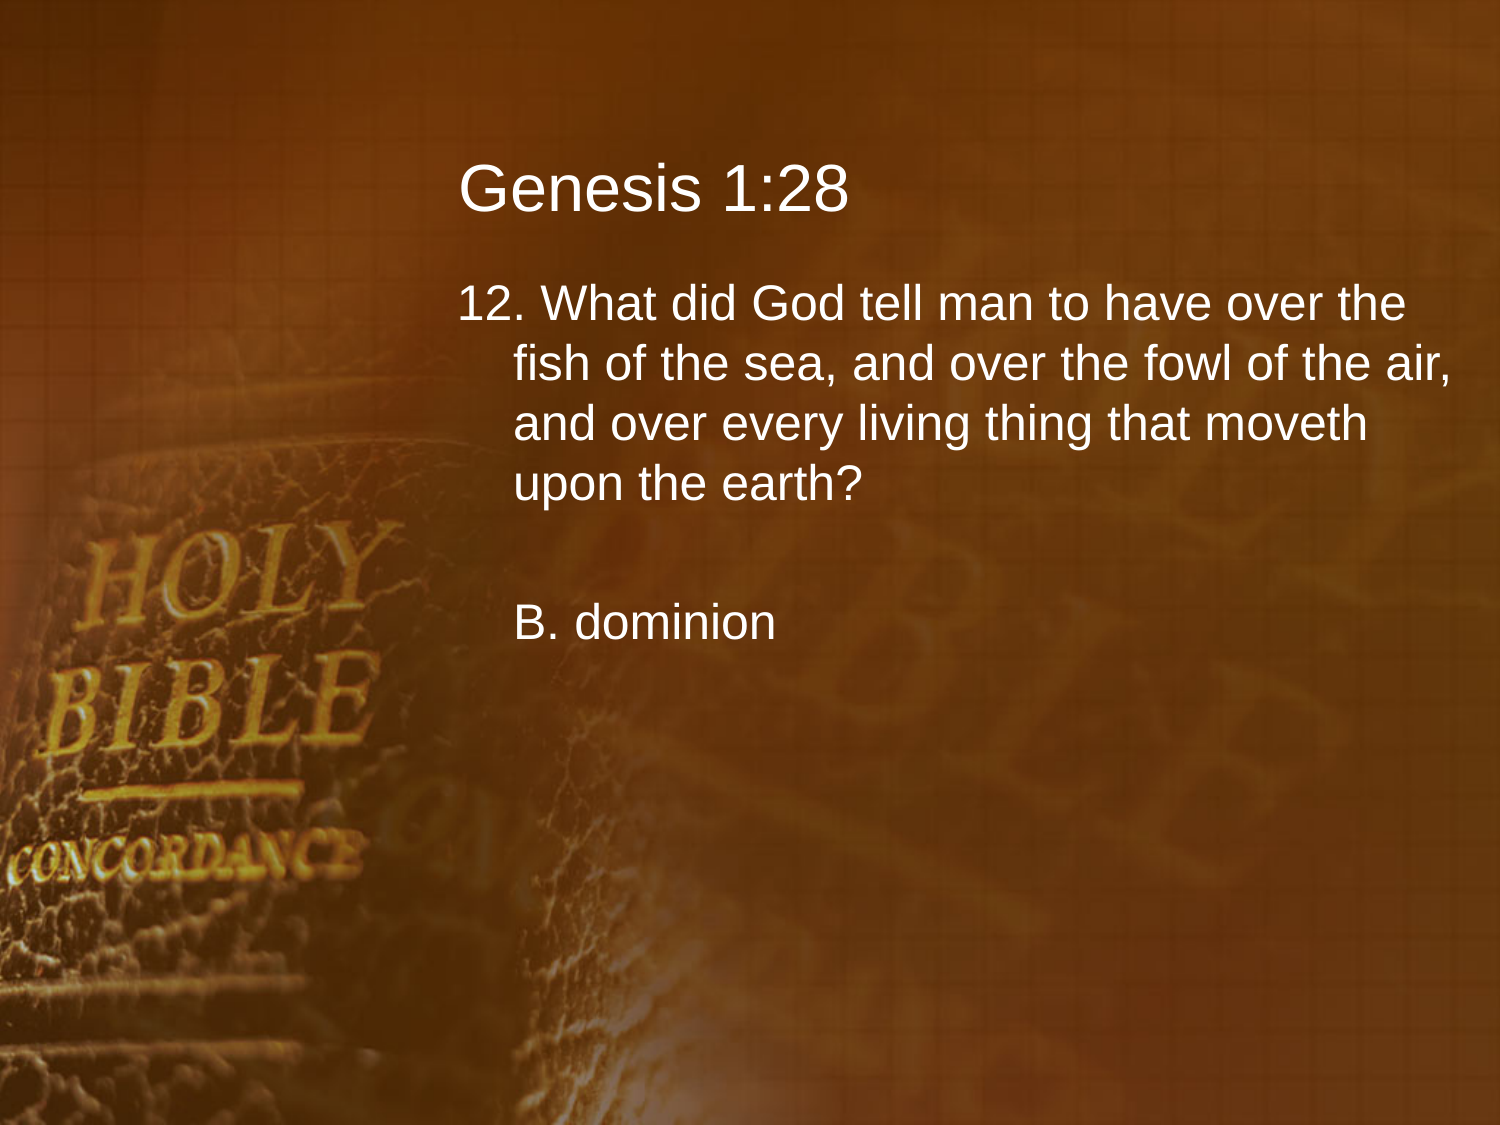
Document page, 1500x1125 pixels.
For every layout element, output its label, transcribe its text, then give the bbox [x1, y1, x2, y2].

title Genesis 1:28 [443, 44, 1480, 233]
list 12. What did God tell man to have over the fish of the sea, and over the fowl of the air, and over every living thing that moveth upon the earth? B. dominion [441, 262, 1480, 1006]
picture [0, 0, 1500, 1125]
